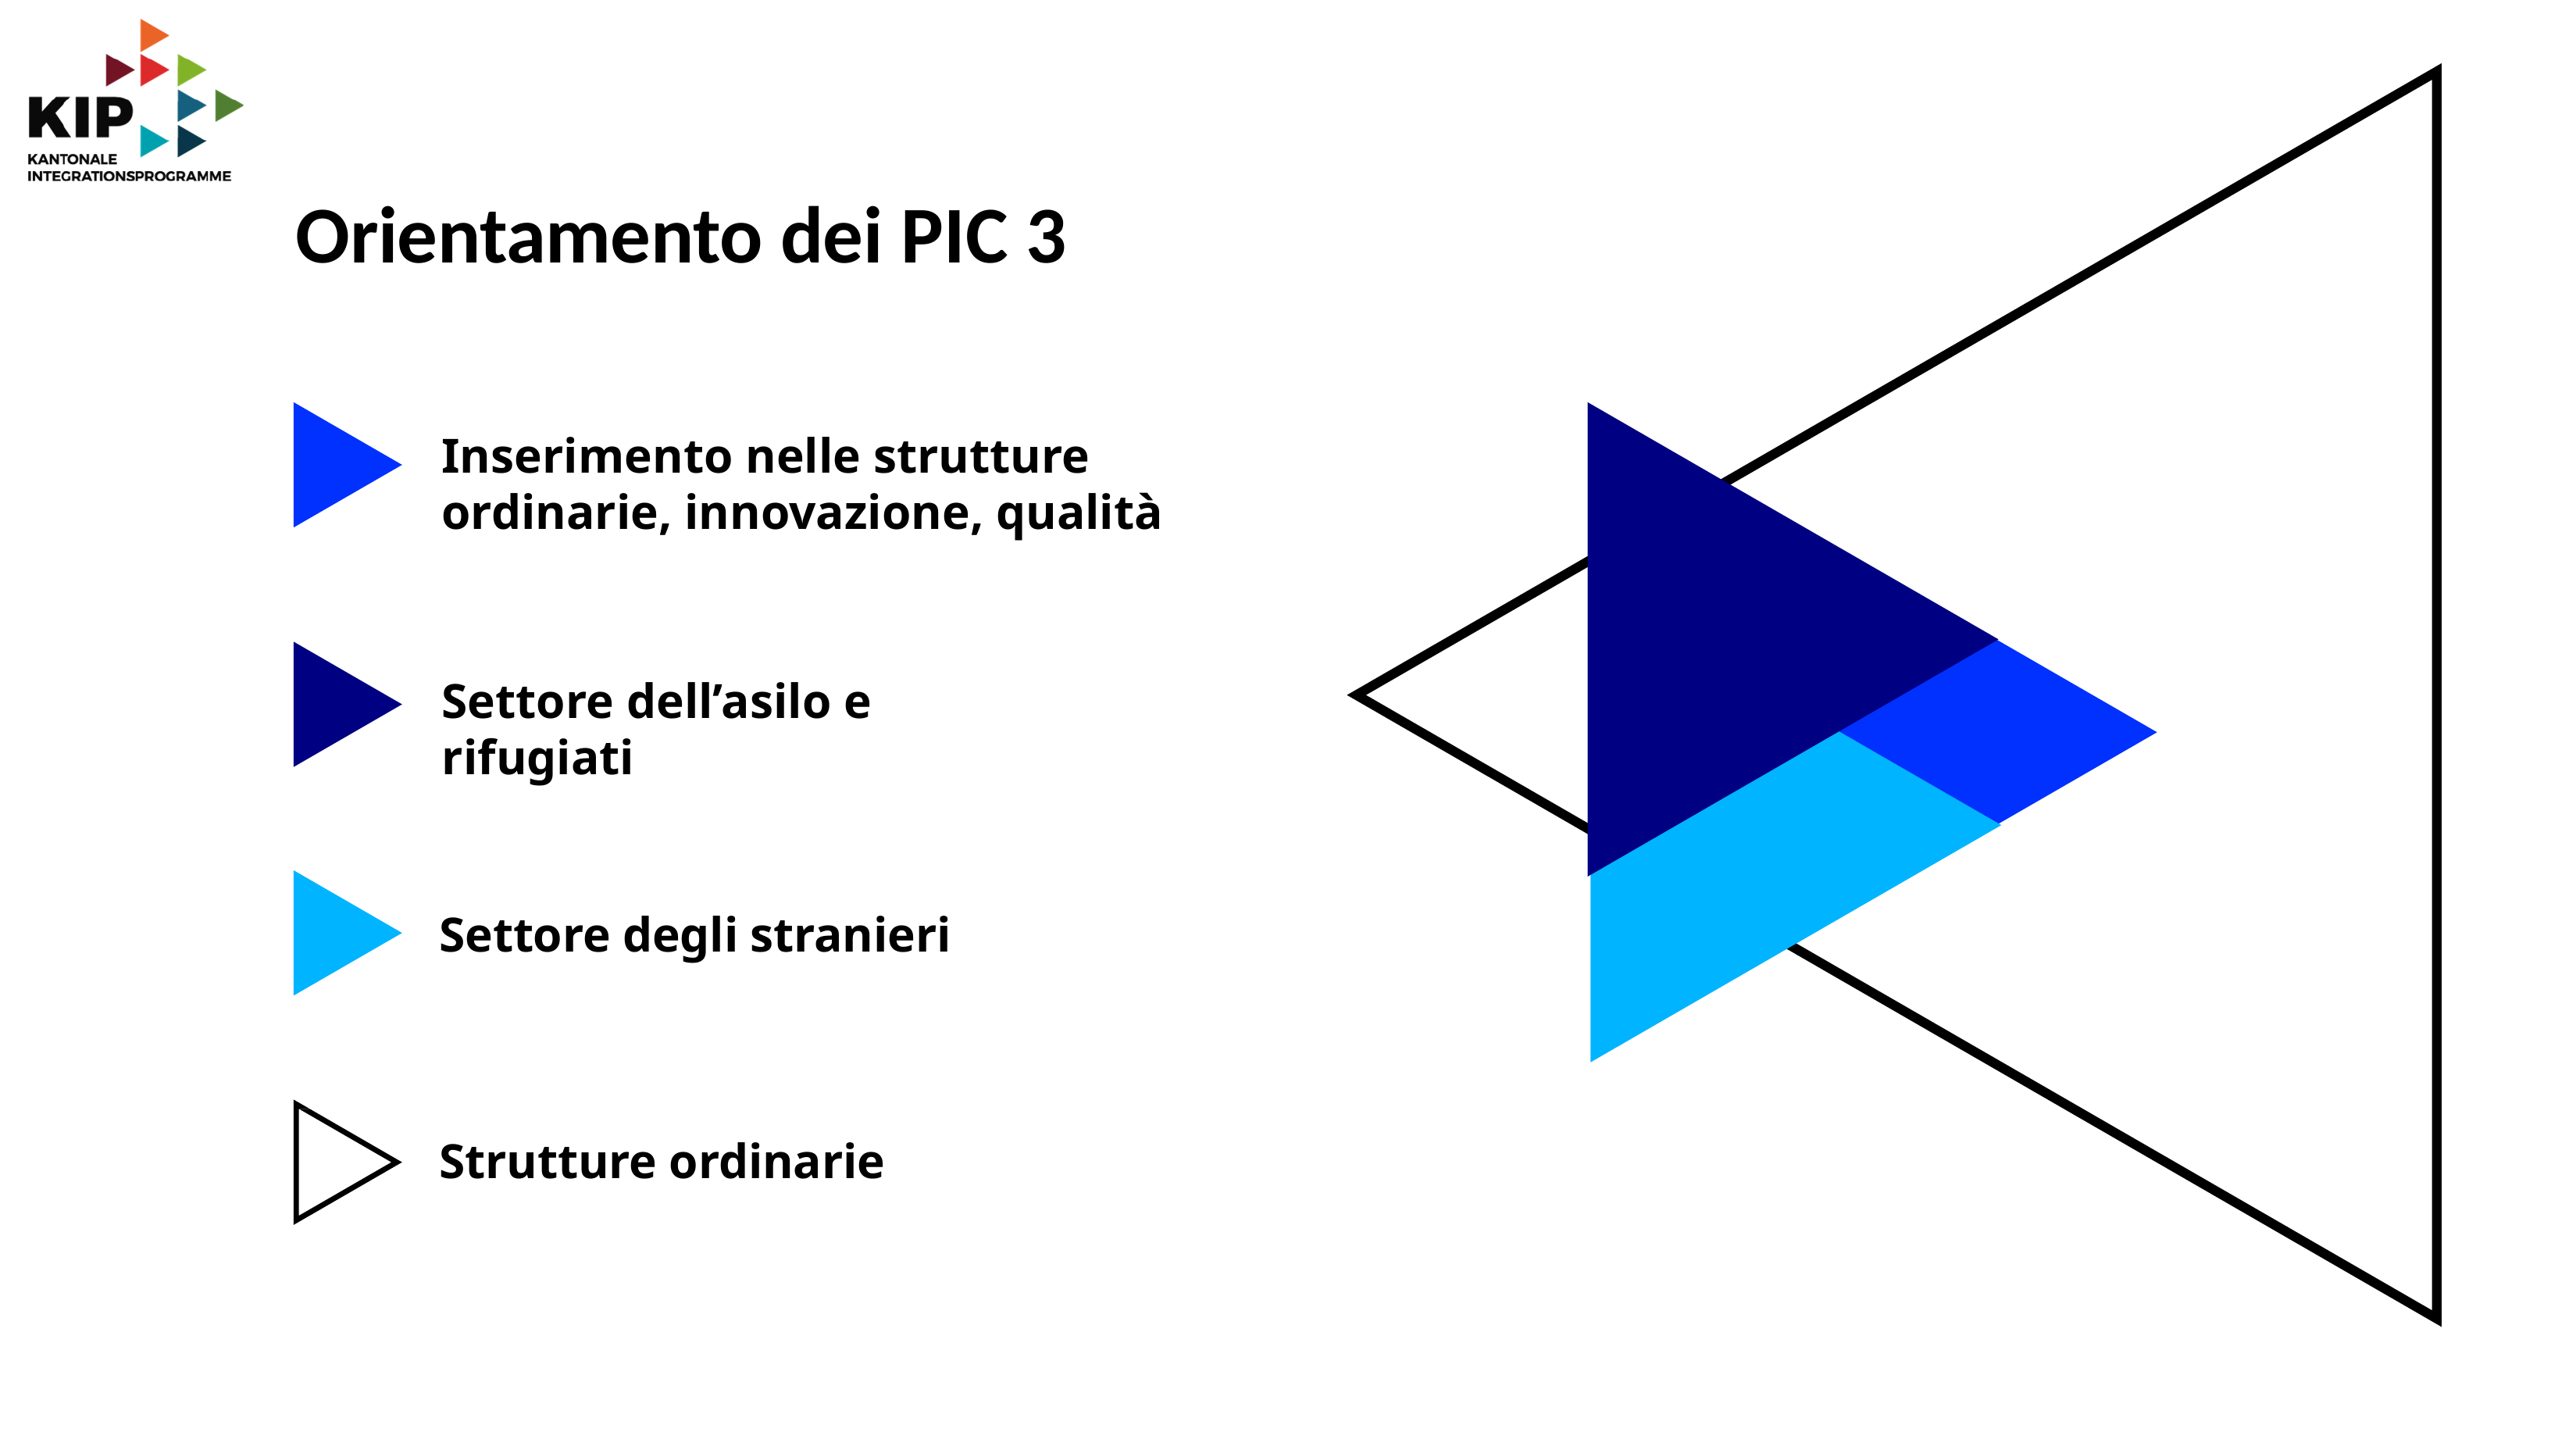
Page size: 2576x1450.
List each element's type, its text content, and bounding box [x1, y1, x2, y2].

text_box [293, 870, 402, 996]
text_box [1590, 731, 2002, 1062]
text_box [293, 402, 402, 528]
text_box [293, 1099, 402, 1225]
text_box [1721, 62, 2442, 1327]
picture [28, 19, 244, 182]
text_box [1347, 556, 1587, 834]
text_box Inserimento nelle strutture ordinarie, innovazione, qualità [437, 423, 1263, 539]
title Orientamento dei PIC 3 [294, 180, 1093, 425]
text_box Settore degli stranieri [437, 902, 1025, 962]
text_box Strutture ordinarie [437, 1129, 976, 1188]
text_box Settore dell’asilo e rifugiati [437, 669, 1048, 784]
text_box [1840, 640, 2157, 823]
text_box [1587, 402, 1999, 877]
text_box [293, 641, 402, 767]
